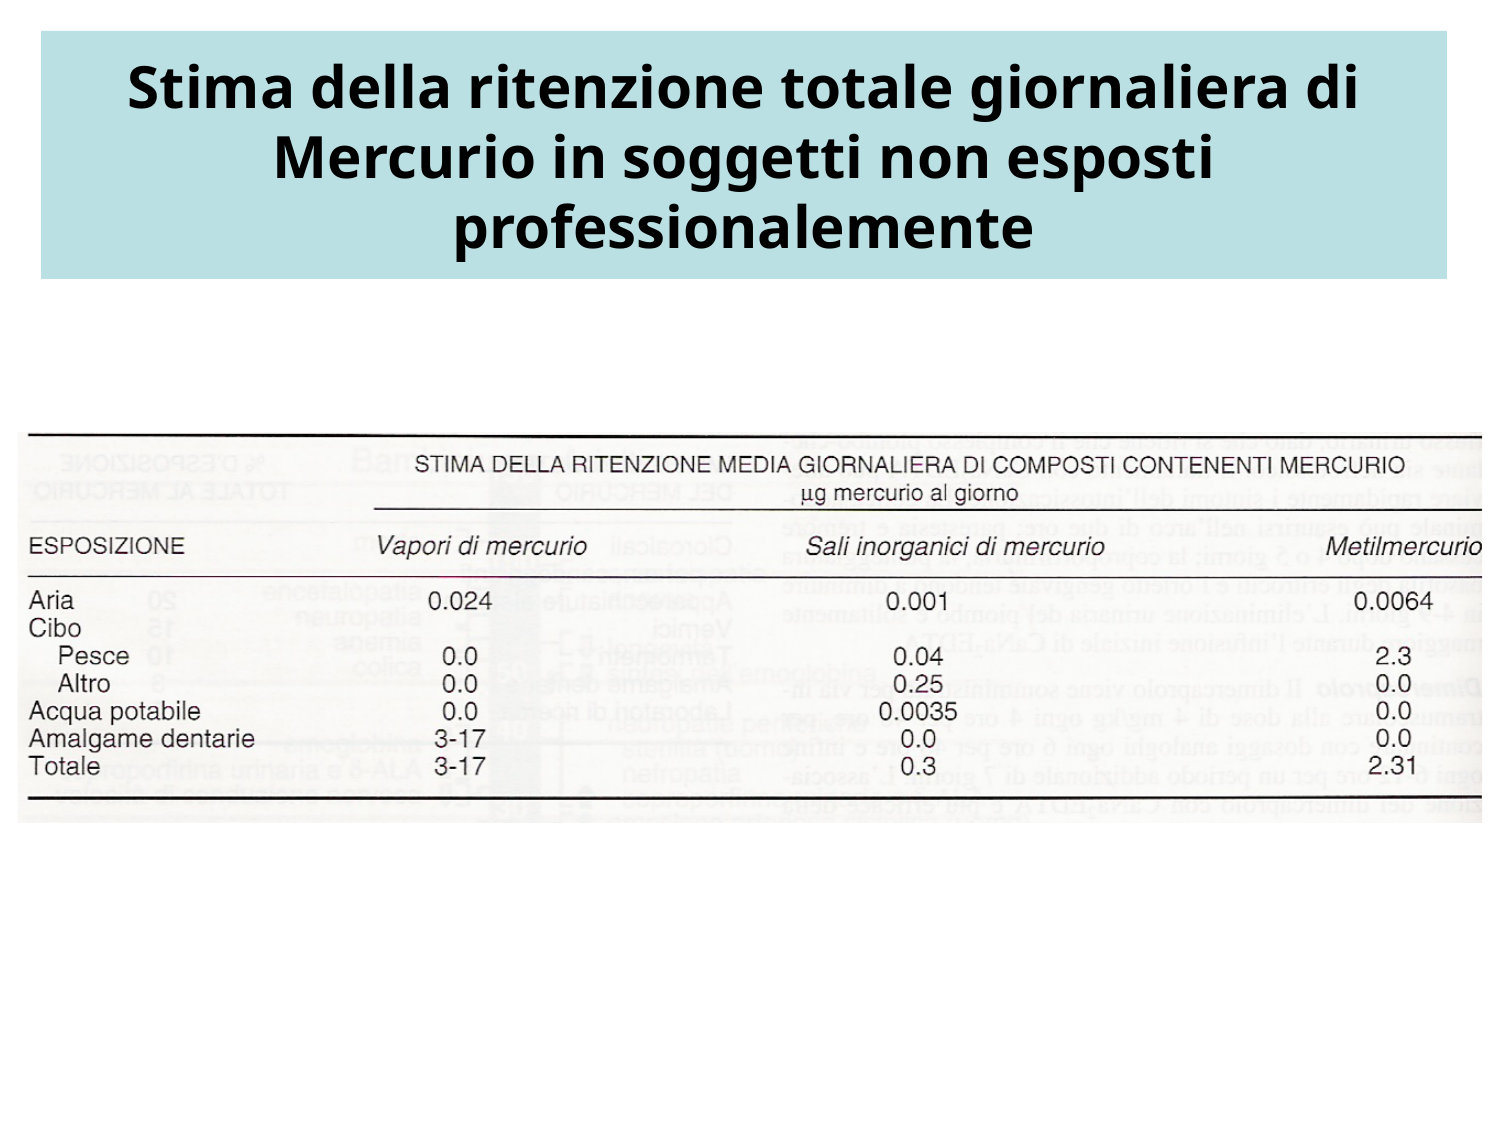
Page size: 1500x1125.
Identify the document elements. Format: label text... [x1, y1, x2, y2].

text_box Stima della ritenzione totale giornaliera di Mercurio in soggetti non esposti professionalemente [41, 30, 1447, 279]
picture [17, 432, 1483, 823]
